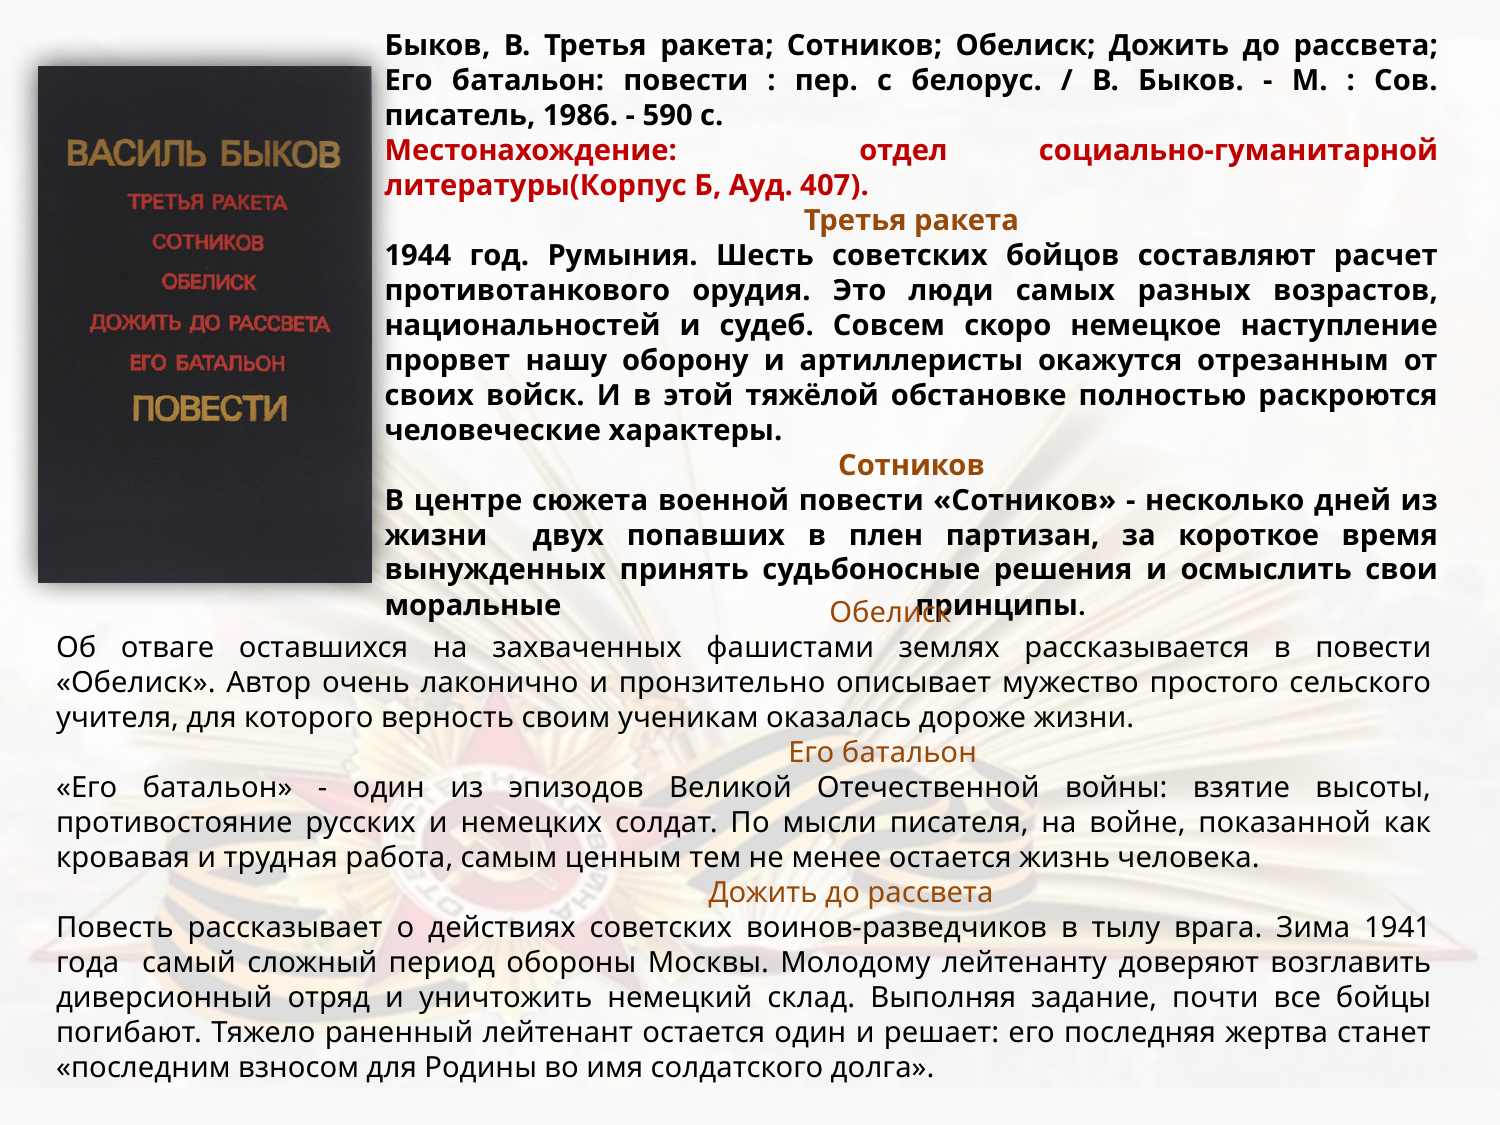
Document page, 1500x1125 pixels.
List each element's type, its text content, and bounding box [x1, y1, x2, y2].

text_box Быков, В. Третья ракета; Сотников; Обелиск; Дожить до рассвета; Его батальон: повести : пер. с белорус. / В. Быков. - М. : Сов. писатель, 1986. - 590 с. Местонахождение: отдел социально-гуманитарной литературы(Корпус Б, Ауд. 407). Третья ракета 1944 год. Румыния. Шесть советских бойцов составляют расчет противотанкового орудия. Это люди самых разных возрастов, национальностей и судеб. Совсем скоро немецкое наступление прорвет нашу оборону и артиллеристы окажутся отрезанным от своих войск. И в этой тяжёлой обстановке полностью раскроются человеческие характеры. Сотников В центре сюжета военной повести «Сотников» - несколько дней из жизни двух попавших в плен партизан, за короткое время вынужденных принять судьбоносные решения и осмыслить свои моральные принципы. [369, 19, 1454, 903]
picture [38, 65, 372, 583]
text_box Обелиск Об отваге оставшихся на захваченных фашистами землях рассказывается в повести «Обелиск». Автор очень лаконично и пронзительно описывает мужество простого сельского учителя, для которого верность своим ученикам оказалась дороже жизни. Его батальон «Его батальон» - один из эпизодов Великой Отечественной войны: взятие высоты, противостояние русских и немецких солдат. По мысли писателя, на войне, показанной как кровавая и трудная работа, самым ценным тем не менее остается жизнь человека. Дожить до рассвета Повесть рассказывает о действиях советских воинов-разведчиков в тылу врага. Зима 1941 года самый сложный период обороны Москвы. Молодому лейтенанту доверяют возглавить диверсионный отряд и уничтожить немецкий склад. Выполняя задание, почти все бойцы погибают. Тяжело раненный лейтенант остается один и решает: его последняя жертва станет «последним взносом для Родины во имя солдатского долга». [41, 586, 1447, 1091]
